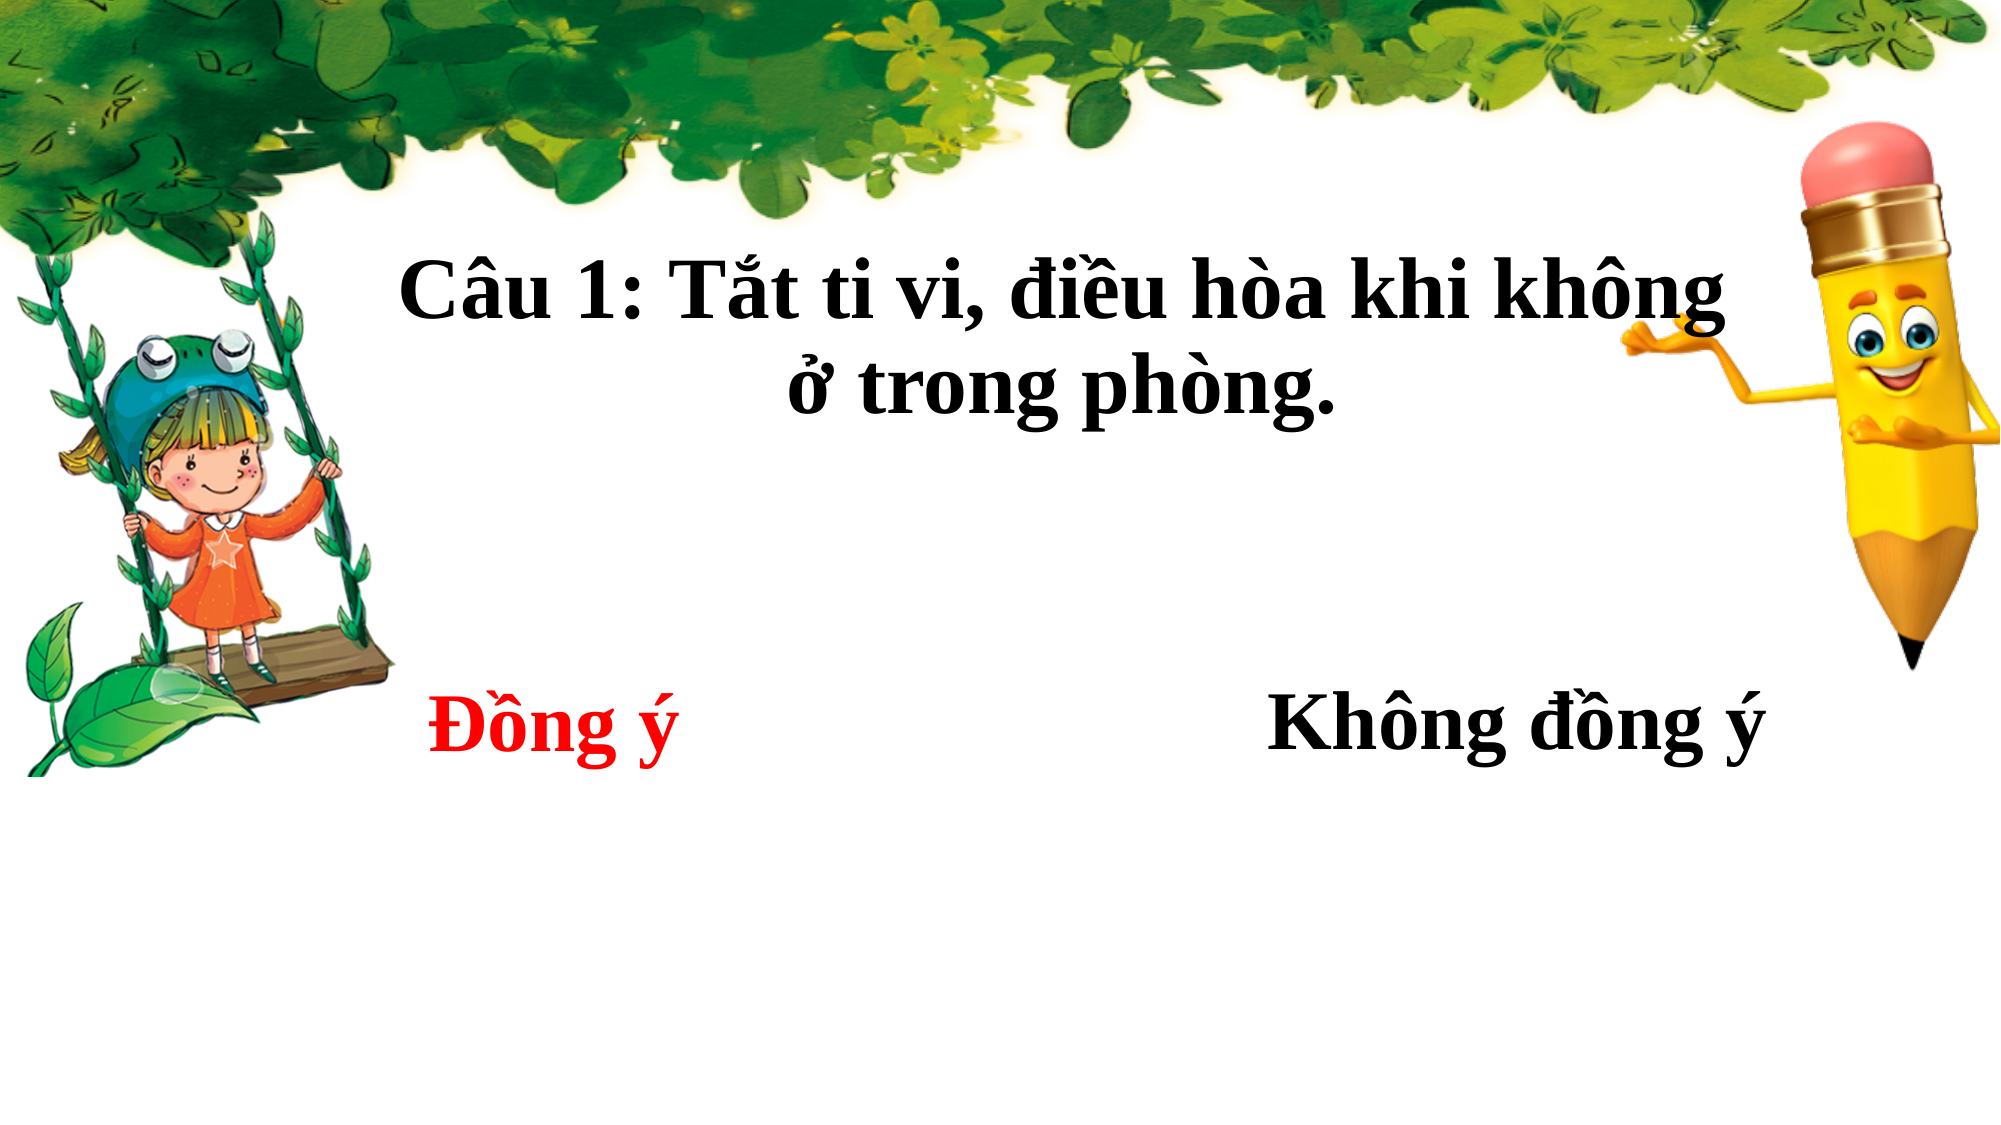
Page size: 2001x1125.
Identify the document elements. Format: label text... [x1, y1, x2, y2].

text_box Câu 1: Tắt ti vi, điều hòa khi không ở trong phòng. [397, 270, 1606, 447]
text_box Đồng ý [413, 660, 814, 776]
text_box Không đồng ý [1252, 659, 1802, 774]
picture [0, 0, 2000, 777]
